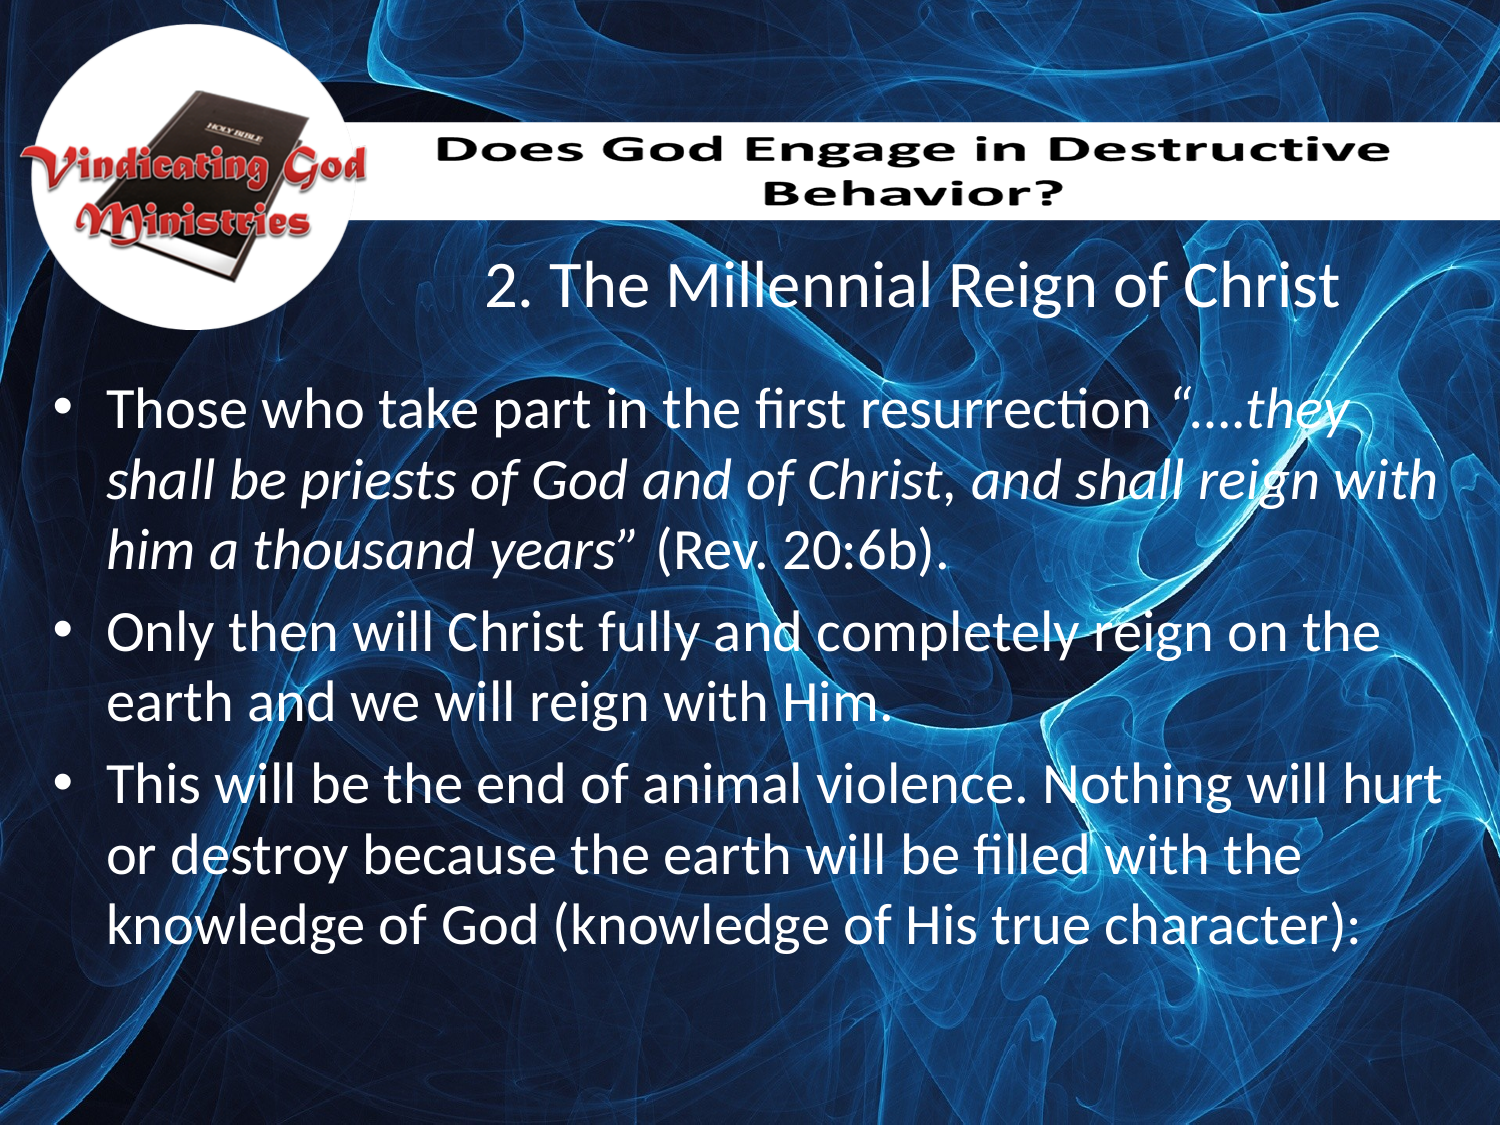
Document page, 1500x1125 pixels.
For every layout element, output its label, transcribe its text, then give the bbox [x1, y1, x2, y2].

picture [0, 0, 1500, 1125]
list Those who take part in the first resurrection “….they shall be priests of God and of Christ, and shall reign with him a thousand years” (Rev. 20:6b). Only then will Christ fully and completely reign on the earth and we will reign with Him. This will be the end of animal violence. Nothing will hurt or destroy because the earth will be filled with the knowledge of God (knowledge of His true character): [37, 362, 1463, 1018]
title 2. The Millennial Reign of Christ [350, 247, 1475, 363]
